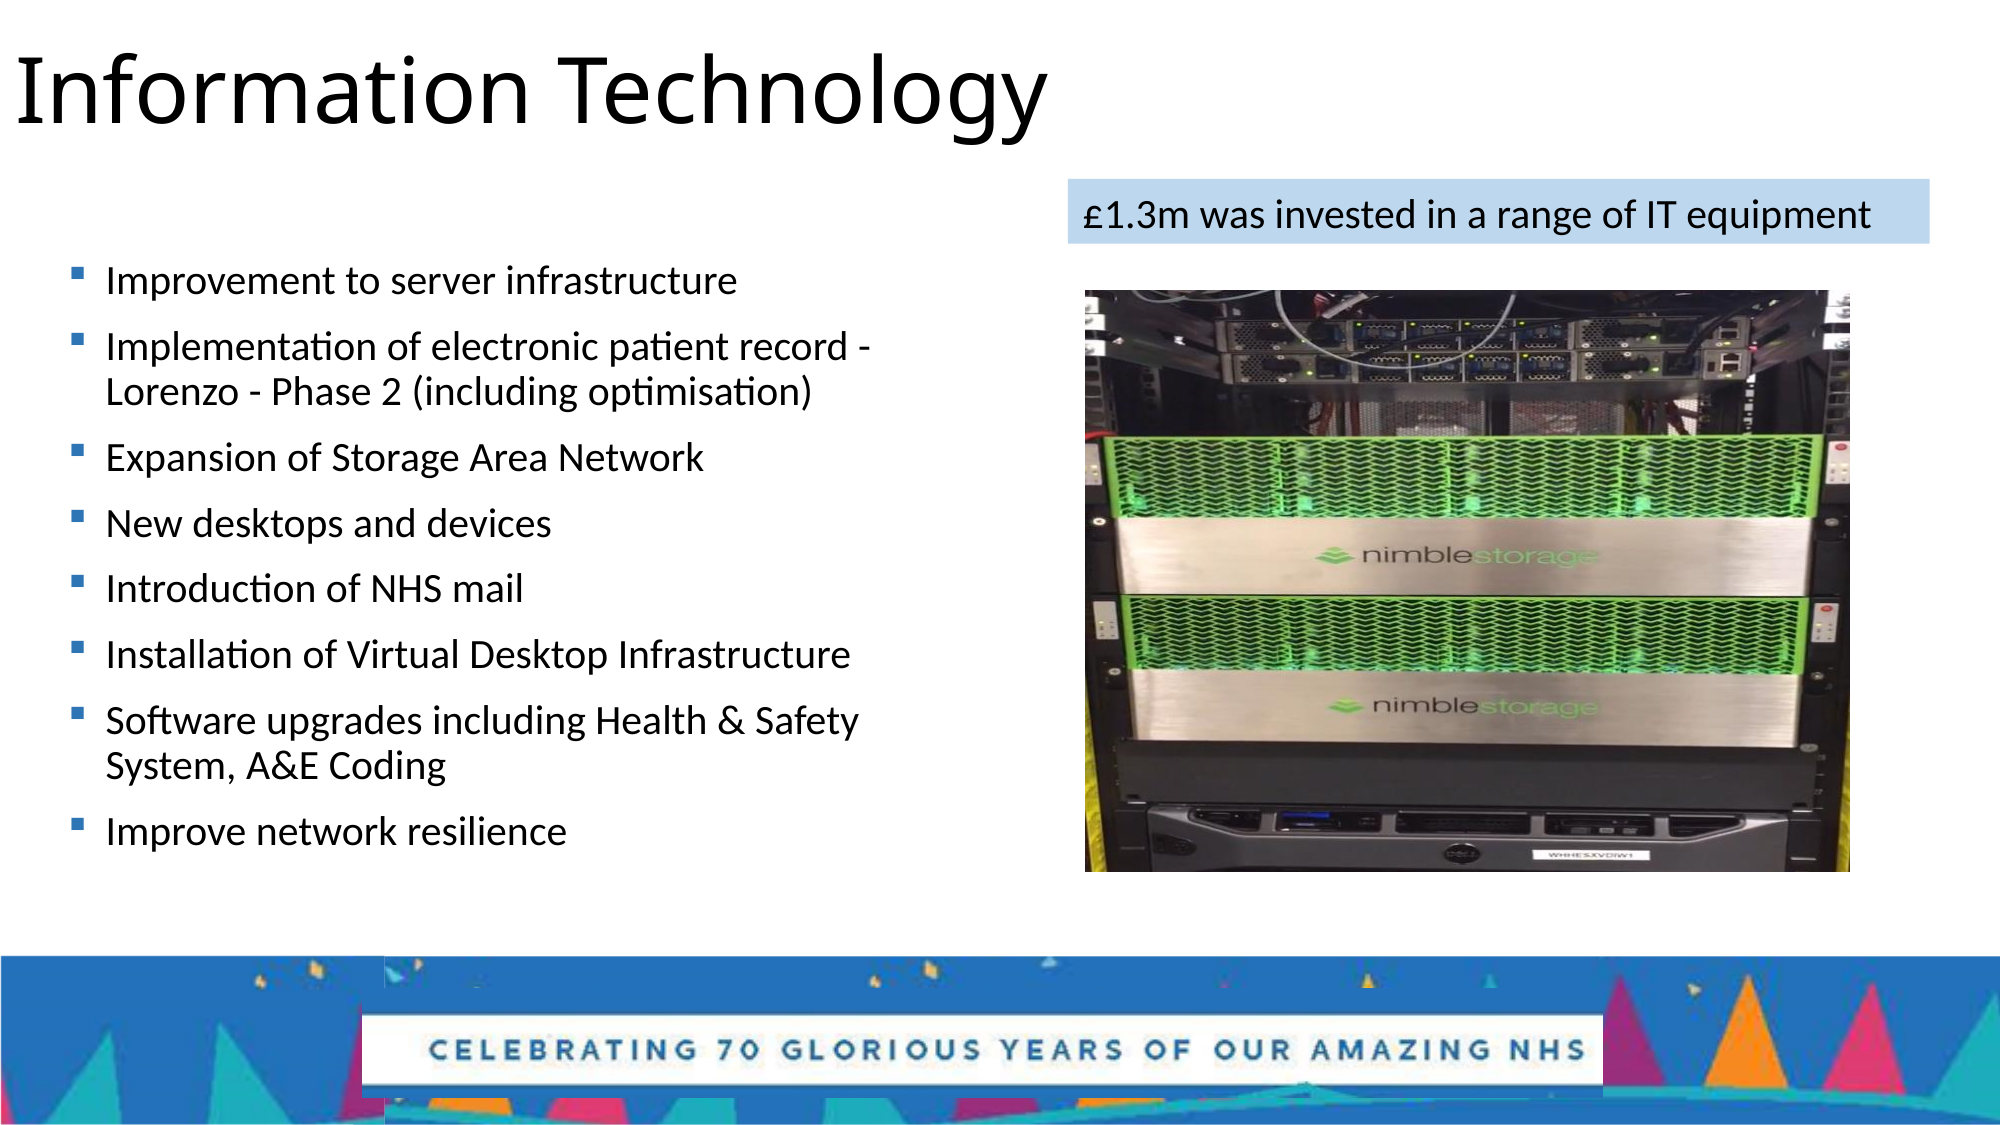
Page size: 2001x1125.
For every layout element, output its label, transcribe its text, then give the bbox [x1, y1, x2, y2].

text_box £1.3m was invested in a range of IT equipment [1067, 178, 1930, 244]
list Improvement to server infrastructure Implementation of electronic patient record - Lorenzo - Phase 2 (including optimisation) Expansion of Storage Area Network New desktops and devices Introduction of NHS mail Installation of Virtual Desktop Infrastructure Software upgrades including Health & Safety System, A&E Coding Improve network resilience [53, 251, 980, 1025]
picture [1085, 290, 1850, 872]
title Information Technology [0, 0, 1350, 188]
picture [2, 957, 2000, 1124]
